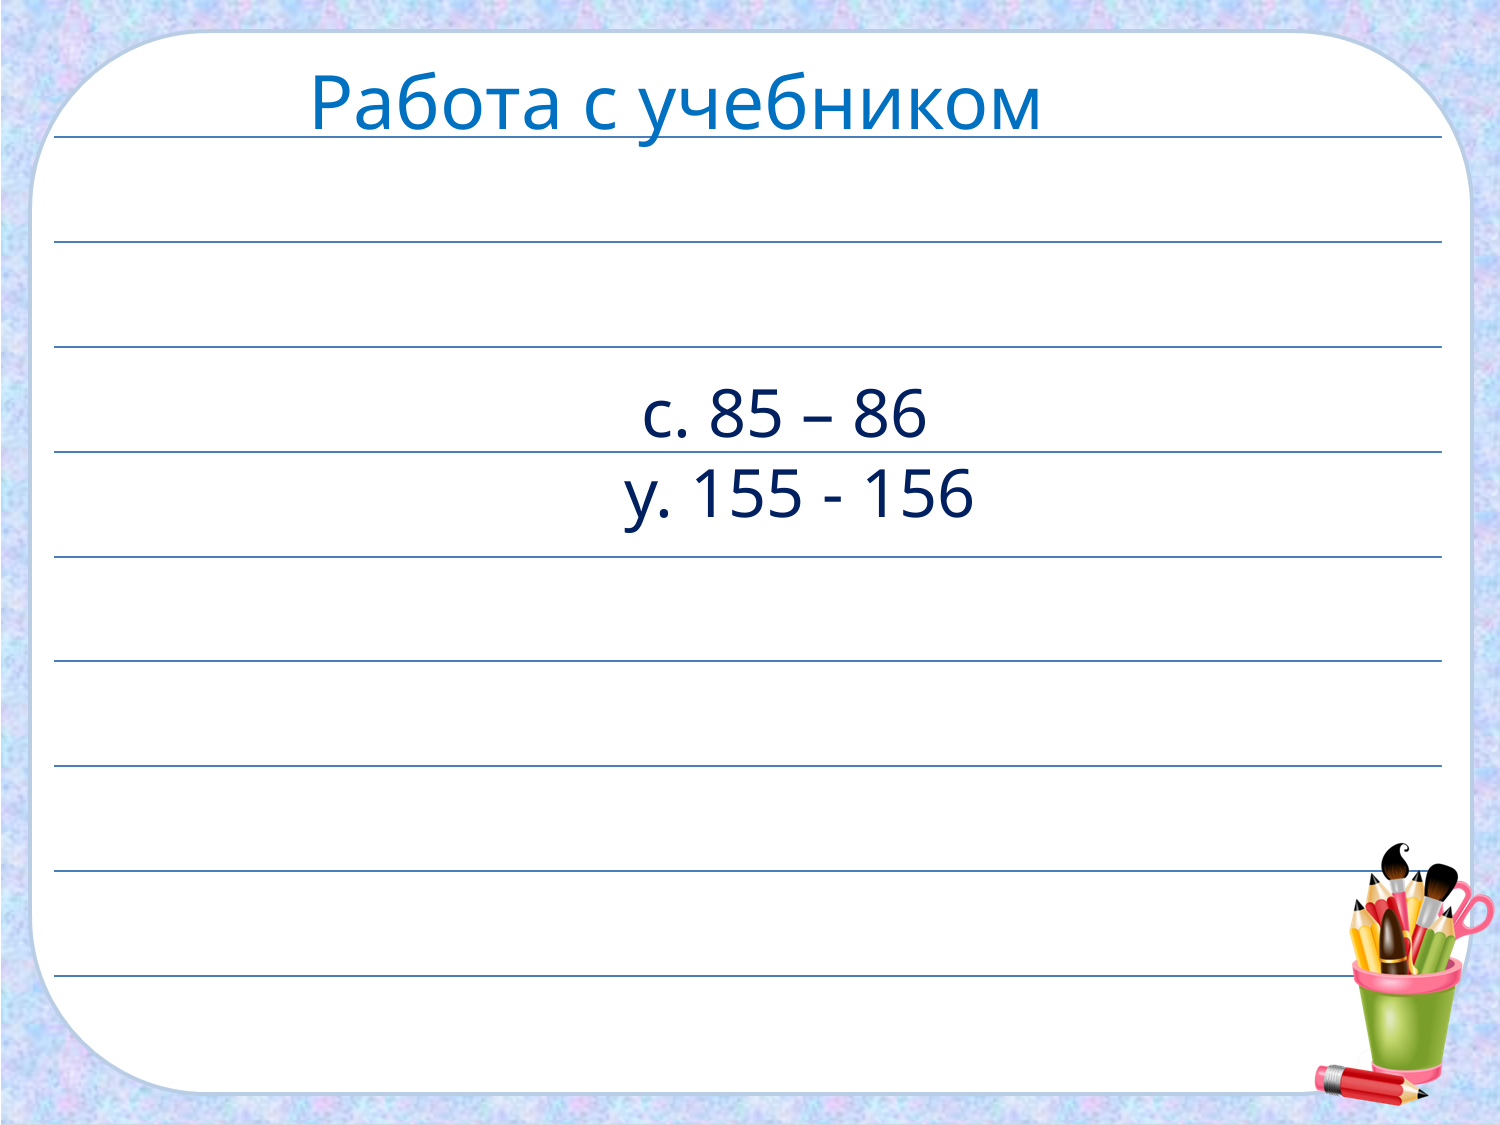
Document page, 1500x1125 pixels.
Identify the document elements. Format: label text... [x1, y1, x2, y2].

text_box Работа с учебником [293, 46, 1061, 152]
picture [0, 0, 1500, 1125]
text_box с. 85 – 86 у. 155 - 156 [609, 363, 1149, 538]
